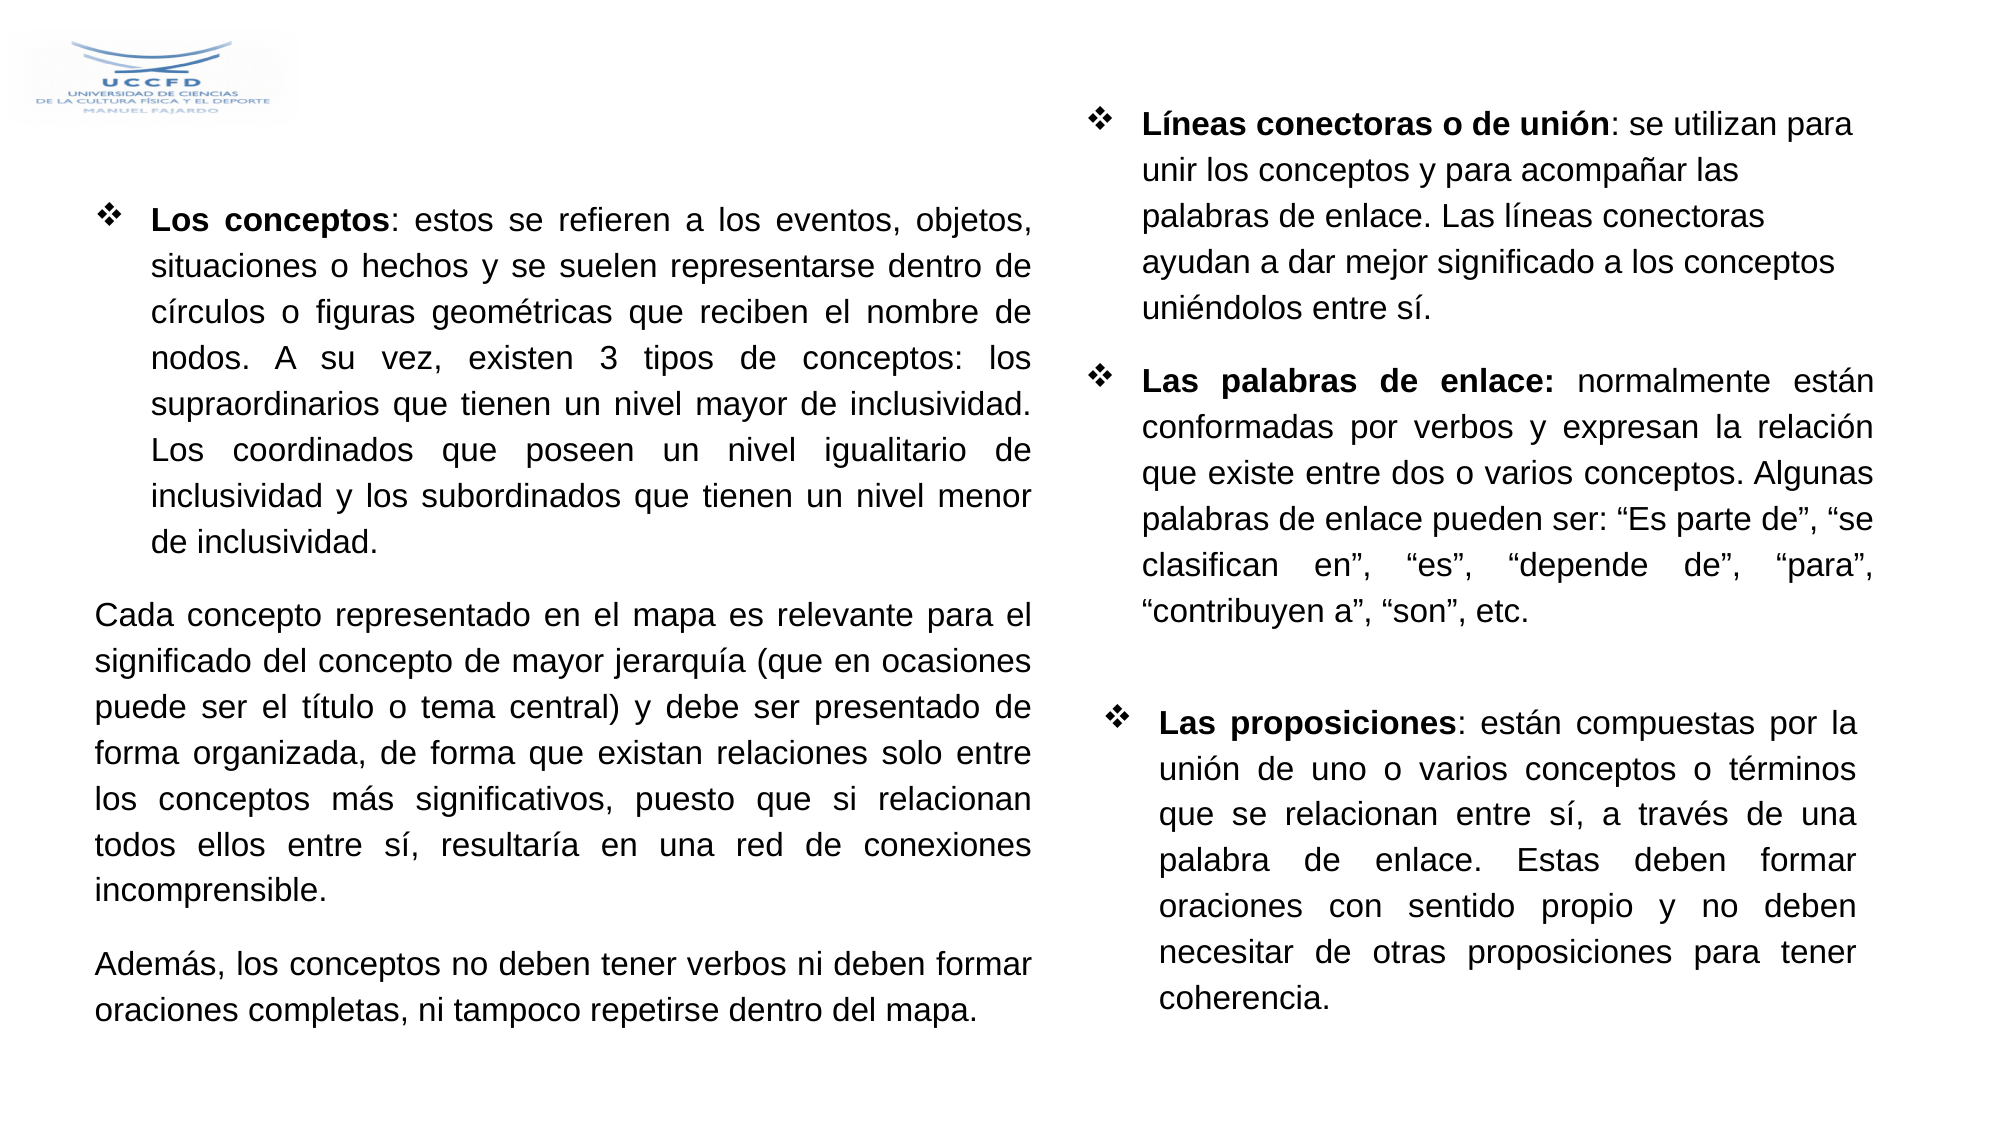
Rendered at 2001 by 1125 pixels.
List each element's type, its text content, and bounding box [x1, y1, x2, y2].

picture [5, 27, 301, 127]
list Los conceptos: estos se refieren a los eventos, objetos, situaciones o hechos y se suelen representarse dentro de círculos o figuras geométricas que reciben el nombre de nodos. A su vez, existen 3 tipos de conceptos: los supraordinarios que tienen un nivel mayor de inclusividad. Los coordinados que poseen un nivel igualitario de inclusividad y los subordinados que tienen un nivel menor de inclusividad. Cada concepto representado en el mapa es relevante para el significado del concepto de mayor jerarquía (que en ocasiones puede ser el título o tema central) y debe ser presentado de forma organizada, de forma que existan relaciones solo entre los conceptos más significativos, puesto que si relacionan todos ellos entre sí, resultaría en una red de conexiones incomprensible. Además, los conceptos no deben tener verbos ni deben formar oraciones completas, ni tampoco repetirse dentro del mapa. [79, 185, 1049, 1076]
text_box Las proposiciones: están compuestas por la unión de uno o varios conceptos o términos que se relacionan entre sí, a través de una palabra de enlace. Estas deben formar oraciones con sentido propio y no deben necesitar de otras proposiciones para tener coherencia. [1087, 687, 1873, 1036]
text_box Líneas conectoras o de unión: se utilizan para unir los conceptos y para acompañar las palabras de enlace. Las líneas conectoras ayudan a dar mejor significado a los conceptos uniéndolos entre sí. Las palabras de enlace: normalmente están conformadas por verbos y expresan la relación que existe entre dos o varios conceptos. Algunas palabras de enlace pueden ser: “Es parte de”, “se clasifican en”, “es”, “depende de”, “para”, “contribuyen a”, “son”, etc. [1070, 89, 1890, 688]
